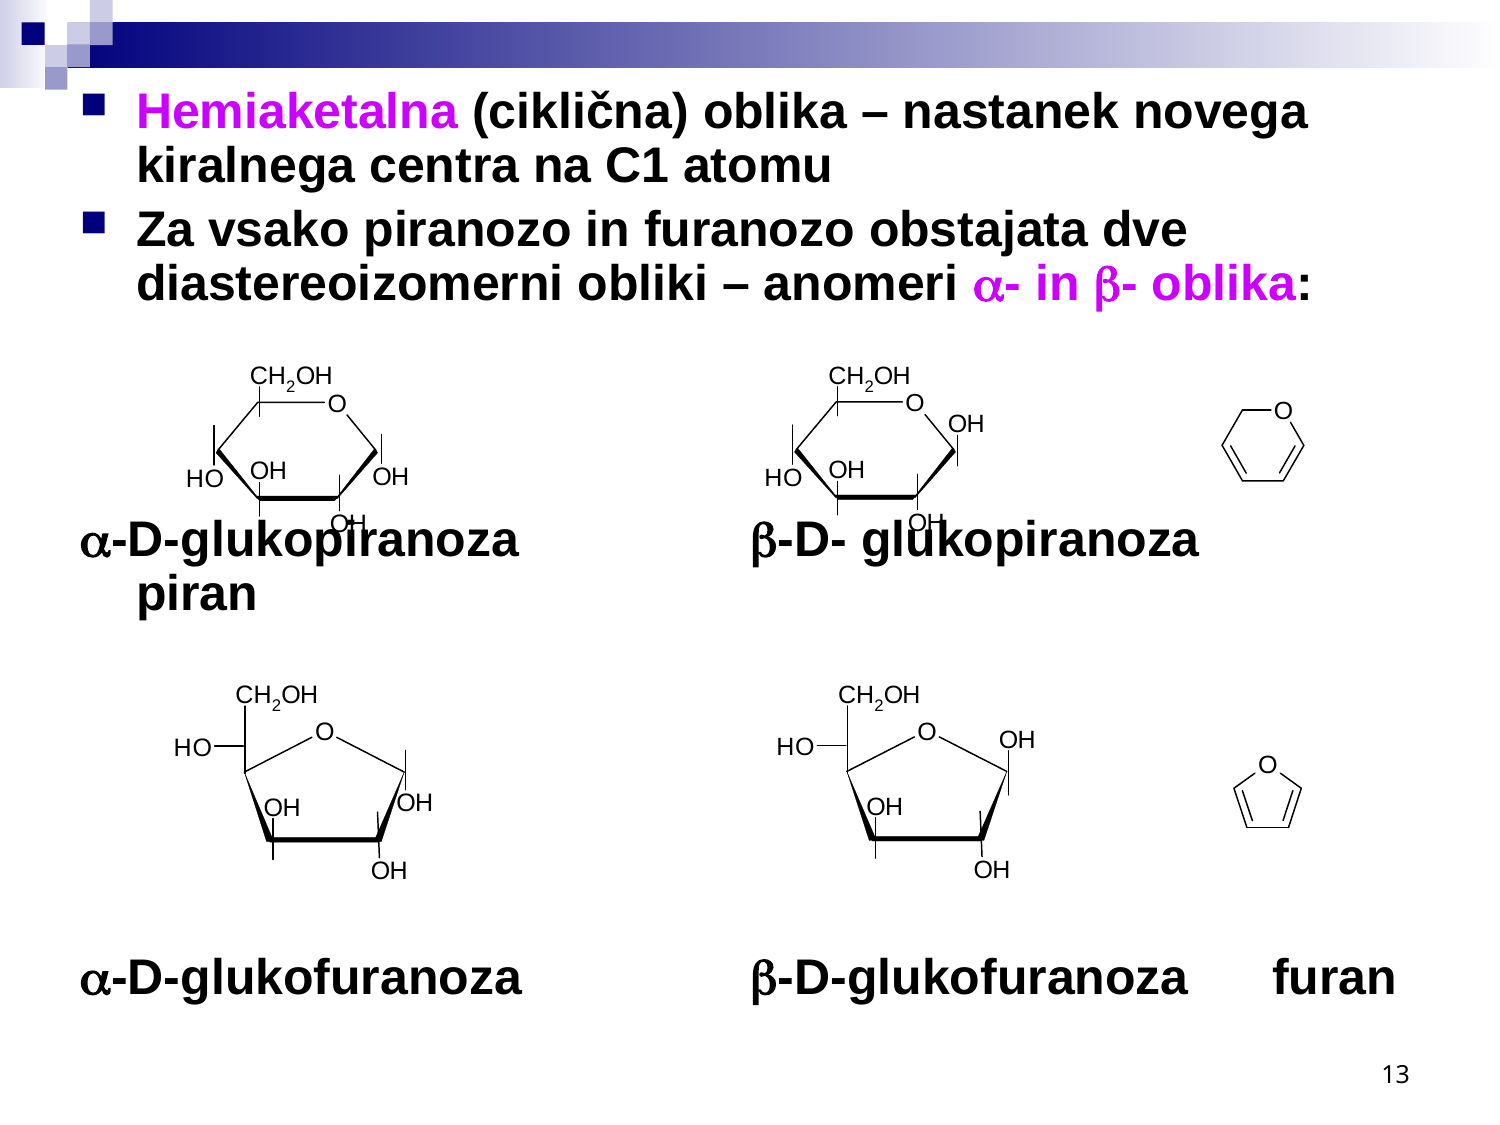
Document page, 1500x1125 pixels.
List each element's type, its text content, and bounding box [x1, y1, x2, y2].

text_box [1222, 751, 1315, 841]
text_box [1210, 397, 1317, 494]
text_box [773, 680, 1041, 889]
list Hemiaketalna (ciklična) oblika – nastanek novega kiralnega centra na C1 atomu Za vsako piranozo in furanozo obstajata dve diastereoizomerni obliki – anomeri - in - oblika: -D-glukopiranoza -D- glukopiranoza piran -D-glukofuranoza -D-glukofuranoza furan [64, 78, 1415, 1059]
slide_number 13 [1074, 1025, 1425, 1100]
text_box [761, 361, 990, 542]
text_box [182, 361, 415, 543]
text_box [170, 680, 439, 891]
